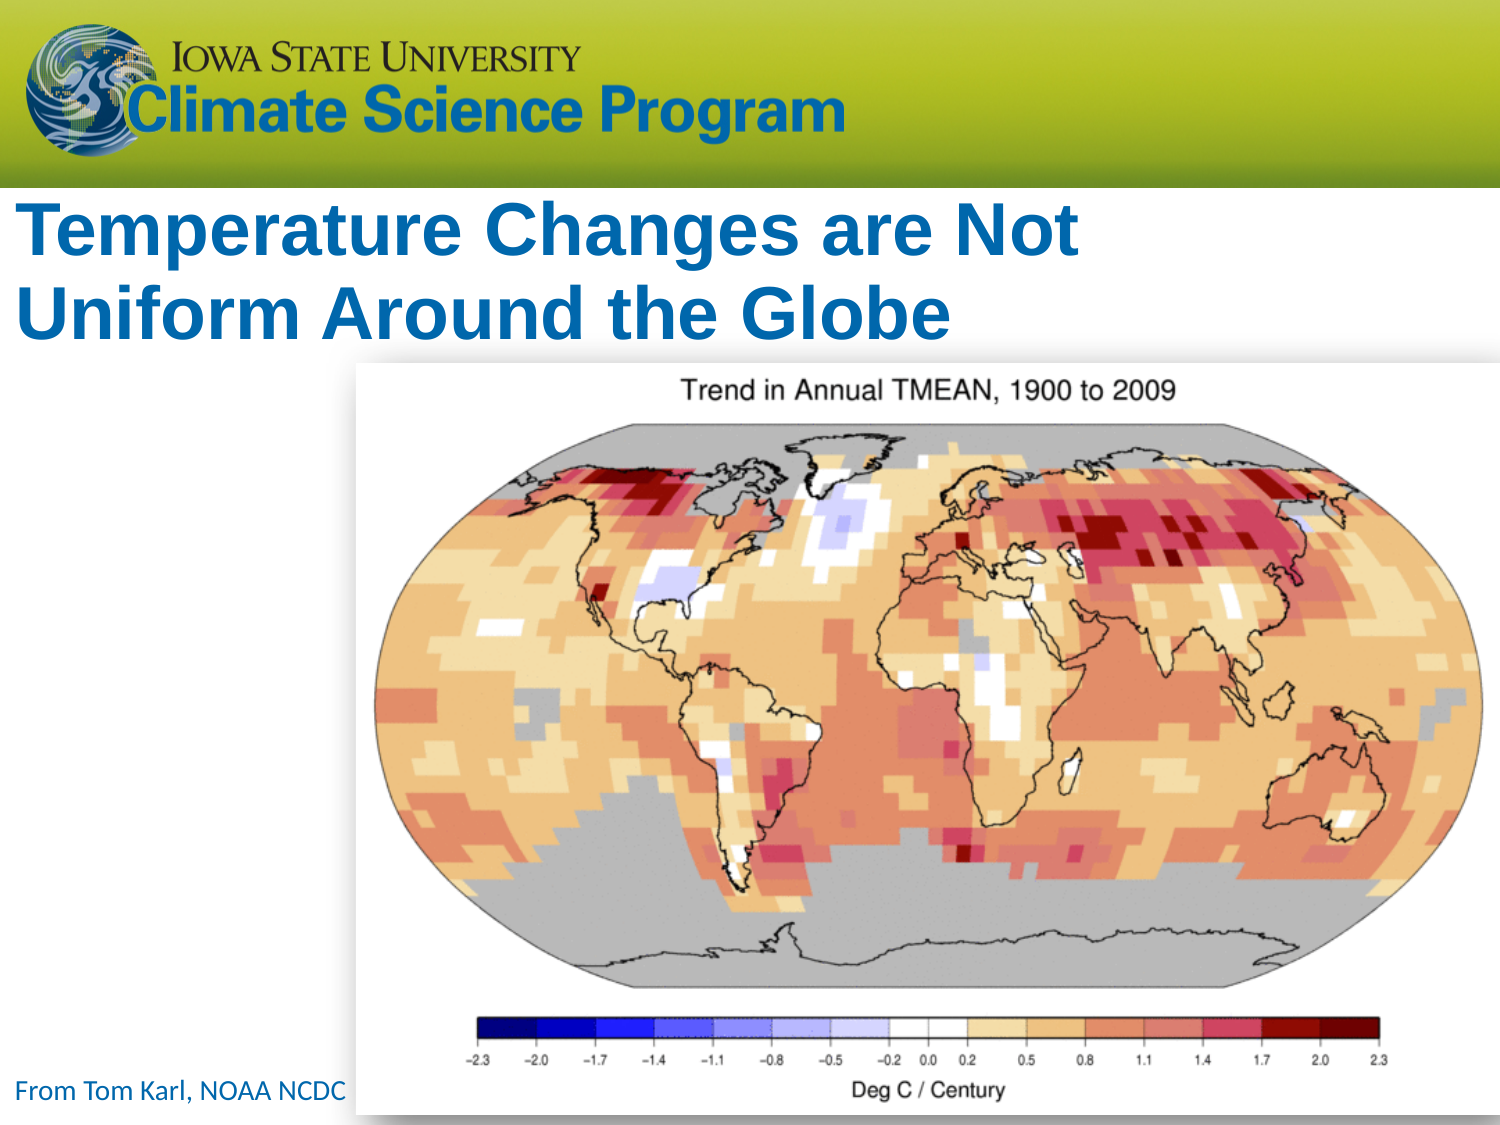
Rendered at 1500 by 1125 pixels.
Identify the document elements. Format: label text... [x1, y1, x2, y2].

title Temperature Changes are Not Uniform Around the Globe [0, 175, 1350, 364]
picture [0, 0, 1500, 188]
picture [355, 362, 1500, 1115]
text_box From Tom Karl, NOAA NCDC [0, 1064, 350, 1114]
